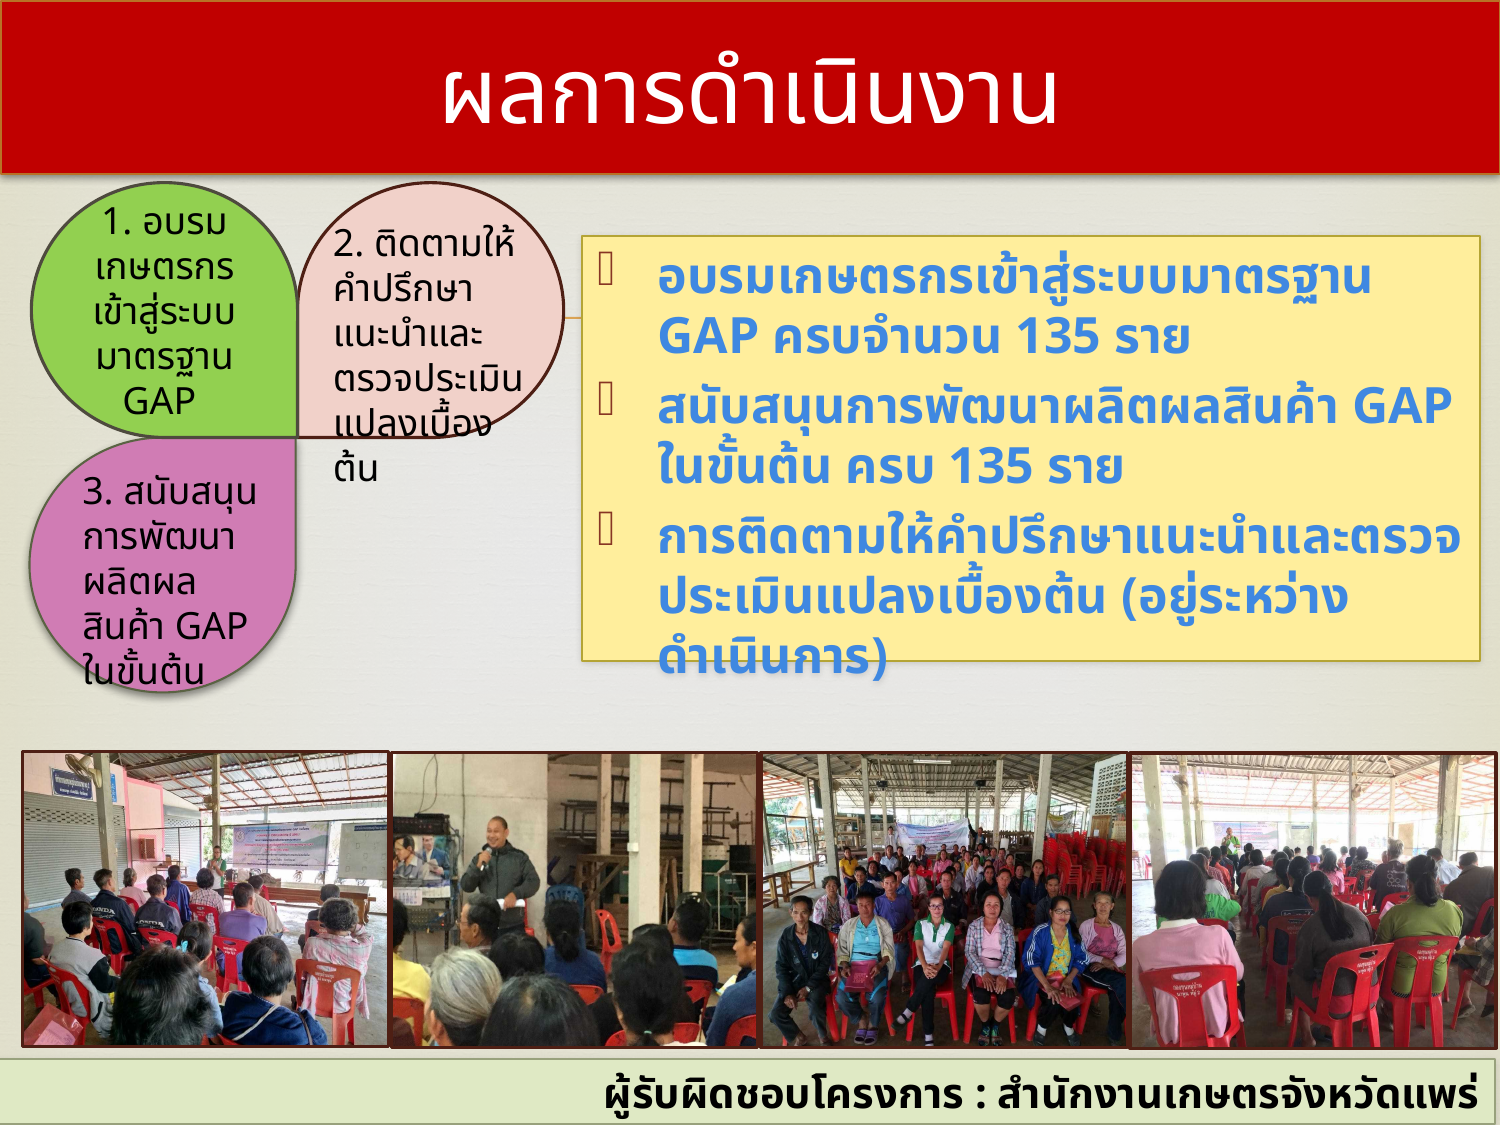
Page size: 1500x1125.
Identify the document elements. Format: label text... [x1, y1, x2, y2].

text_box ผู้รับผิดชอบโครงการ : สำนักงานเกษตรจังหวัดแพร่ [0, 1058, 1496, 1125]
text_box [21, 750, 390, 1048]
text_box [390, 751, 759, 1049]
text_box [28, 182, 565, 693]
title ผลการดำเนินงาน [0, 0, 1500, 175]
text_box [759, 751, 1128, 1049]
text_box อบรมเกษตรกรเข้าสู่ระบบมาตรฐาน GAP ครบจำนวน 135 ราย สนับสนุนการพัฒนาผลิตผลสินค้า GAP ในขั้นต้น ครบ 135 ราย การติดตามให้คำปรึกษาแนะนำและตรวจประเมินแปลงเบื้องต้น (อยู่ระหว่างดำเนินการ) [581, 235, 1481, 662]
text_box [1128, 751, 1498, 1050]
